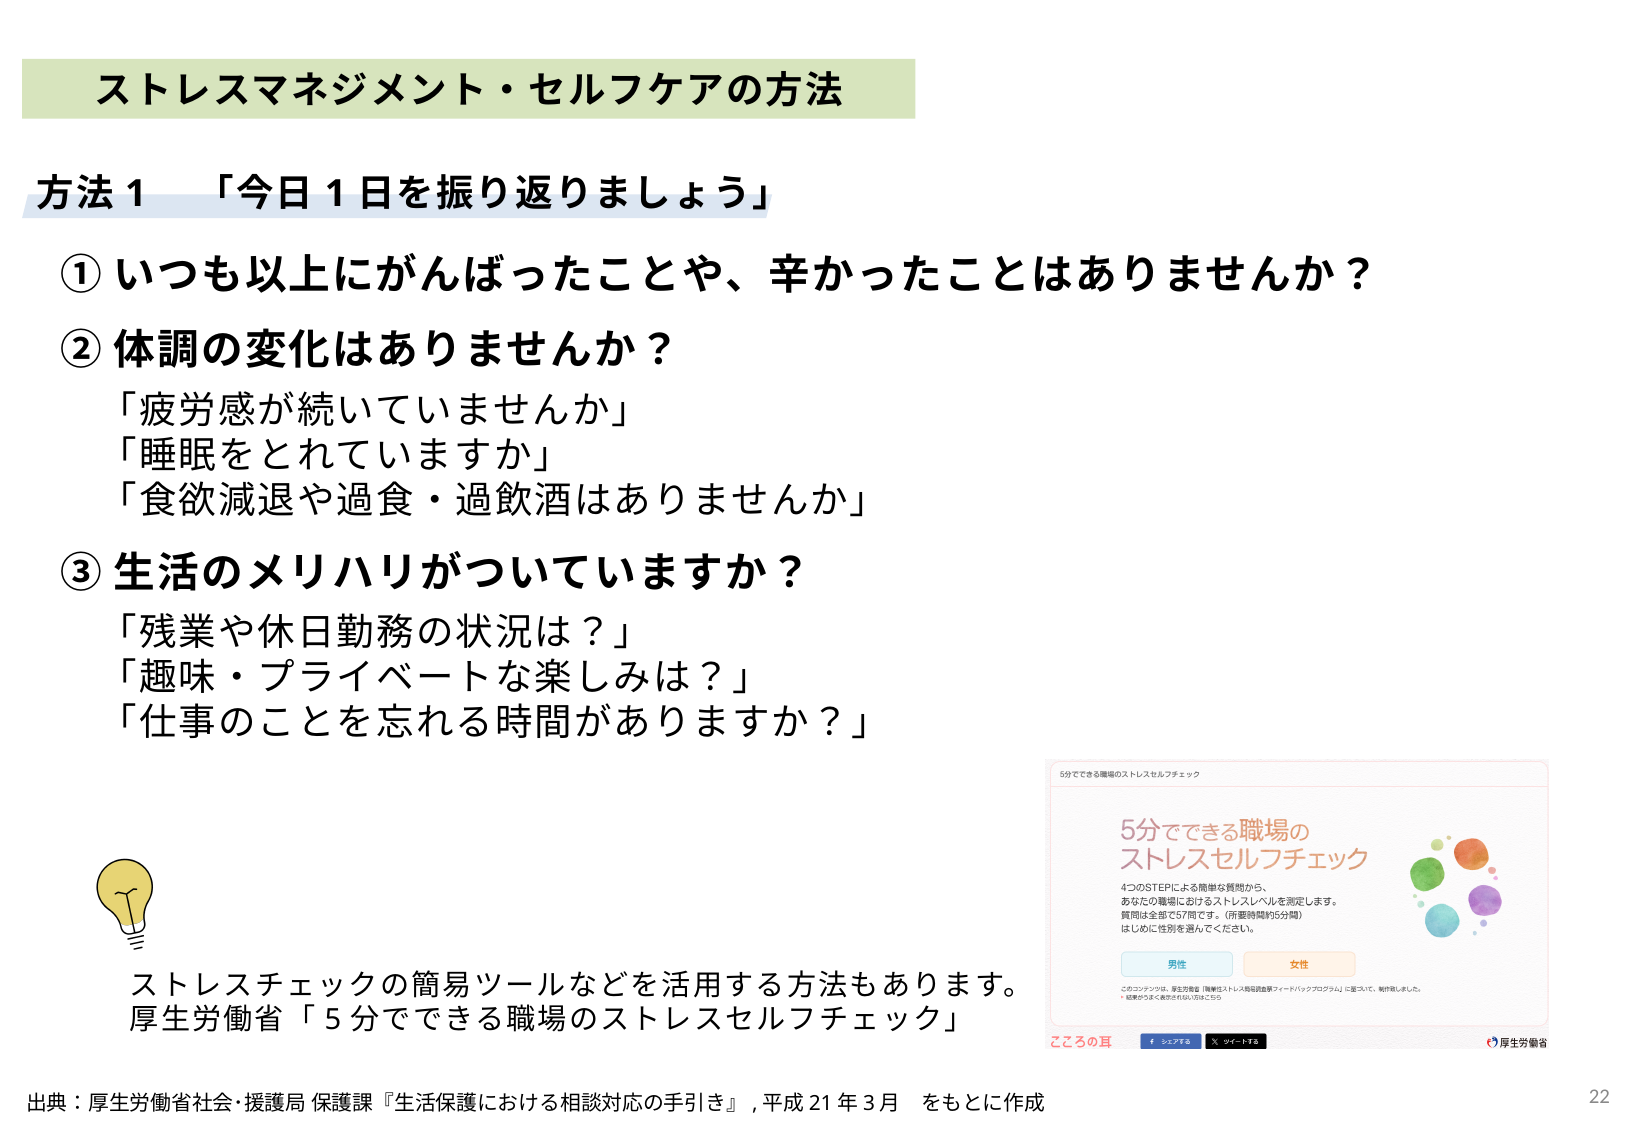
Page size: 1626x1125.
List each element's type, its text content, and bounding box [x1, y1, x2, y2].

picture [1045, 759, 1549, 1049]
picture [23, 798, 235, 1011]
slide_number 21 [1562, 1065, 1625, 1125]
text_box ストレスマネジメント・セルフケアの方法 [22, 58, 916, 119]
text_box ストレスチェックの簡易ツールなどを活用する方法もあります。 厚生労働省「5分でできる職場のストレスセルフチェック」 [114, 958, 1045, 1044]
text_box 方法1 「今日1日を振り返りましょう」 [22, 161, 945, 222]
text_box ①いつも以上にがんばったことや、辛かったことはありませんか？ ②体調の変化はありませんか？ 「疲労感が続いていませんか」 「睡眠をとれていますか」 「食欲減退や過食・過飲酒はありませんか」 ③生活のメリハリがついていますか？ 「残業や休日勤務の状況は？」 「趣味・プライベートな楽しみは？」 「仕事のことを忘れる時間がありますか？」 [45, 240, 1580, 751]
text_box 出典：厚生労働省社会･援護局 保護課『生活保護における相談対応の手引き』,平成21年3月 をもとに作成 [9, 1086, 1205, 1118]
